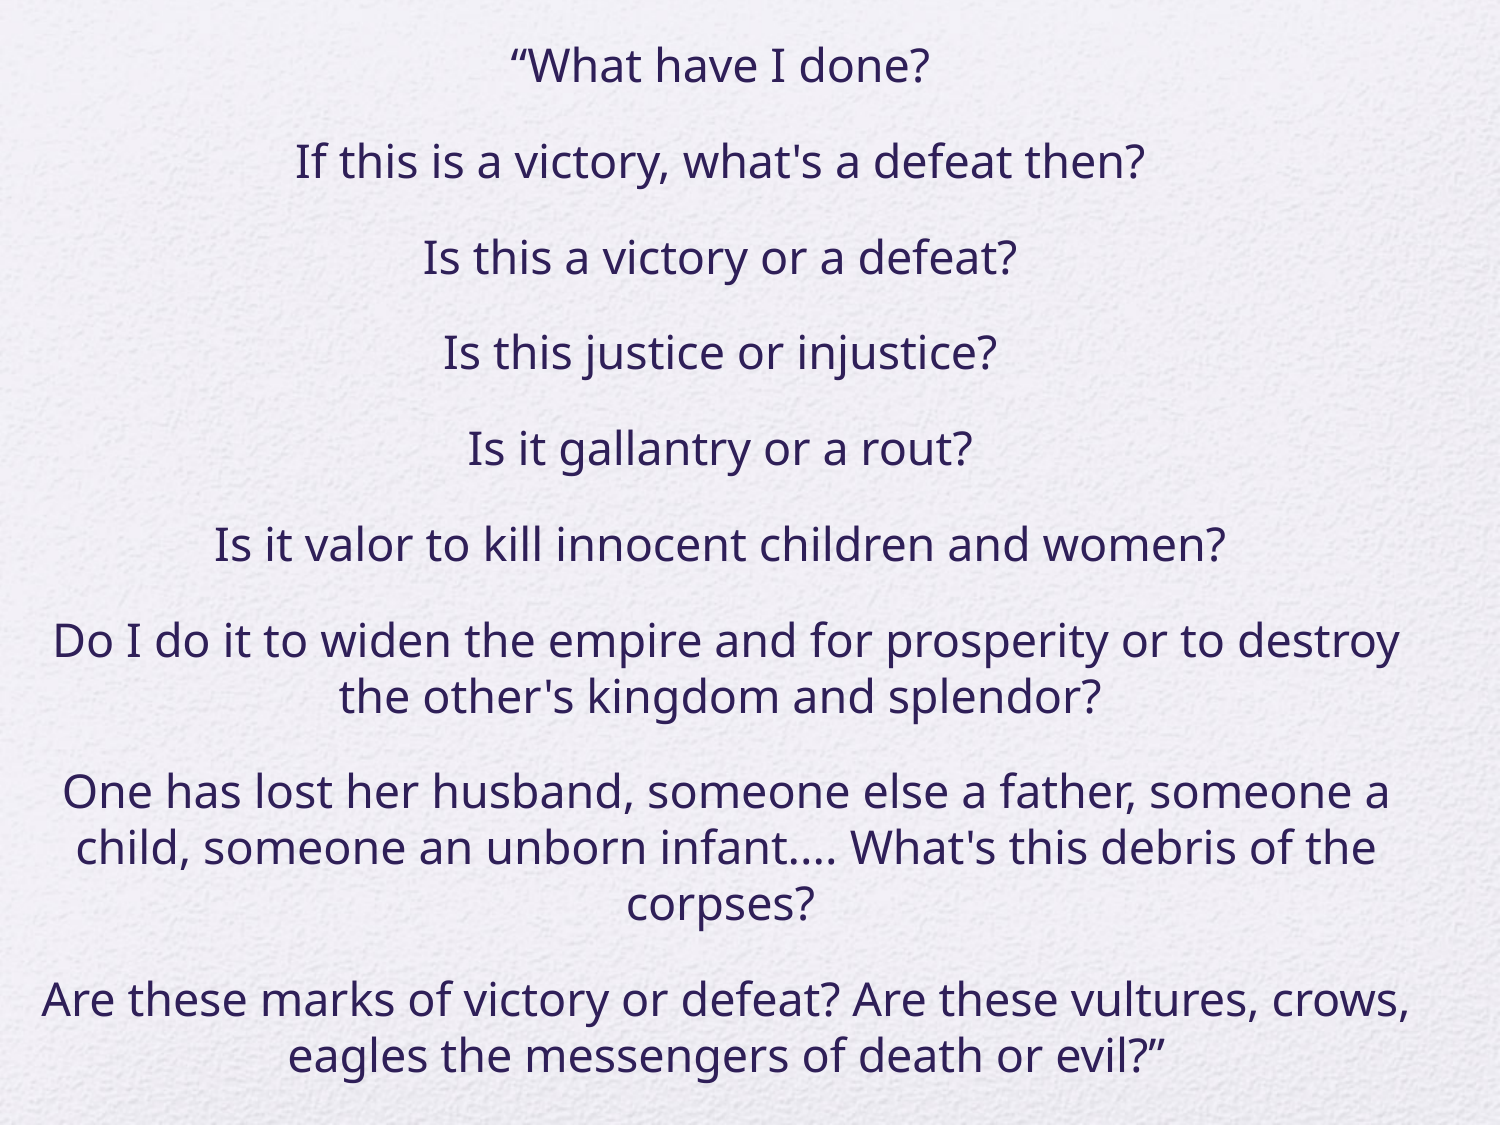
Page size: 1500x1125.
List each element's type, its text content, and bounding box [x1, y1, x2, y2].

picture [0, 0, 1500, 1125]
list “What have I done? If this is a victory, what's a defeat then? Is this a victory or a defeat? Is this justice or injustice? Is it gallantry or a rout? Is it valor to kill innocent children and women? Do I do it to widen the empire and for prosperity or to destroy the other's kingdom and splendor? One has lost her husband, someone else a father, someone a child, someone an unborn infant.... What's this debris of the corpses? Are these marks of victory or defeat? Are these vultures, crows, eagles the messengers of death or evil?” [0, 28, 1454, 1097]
